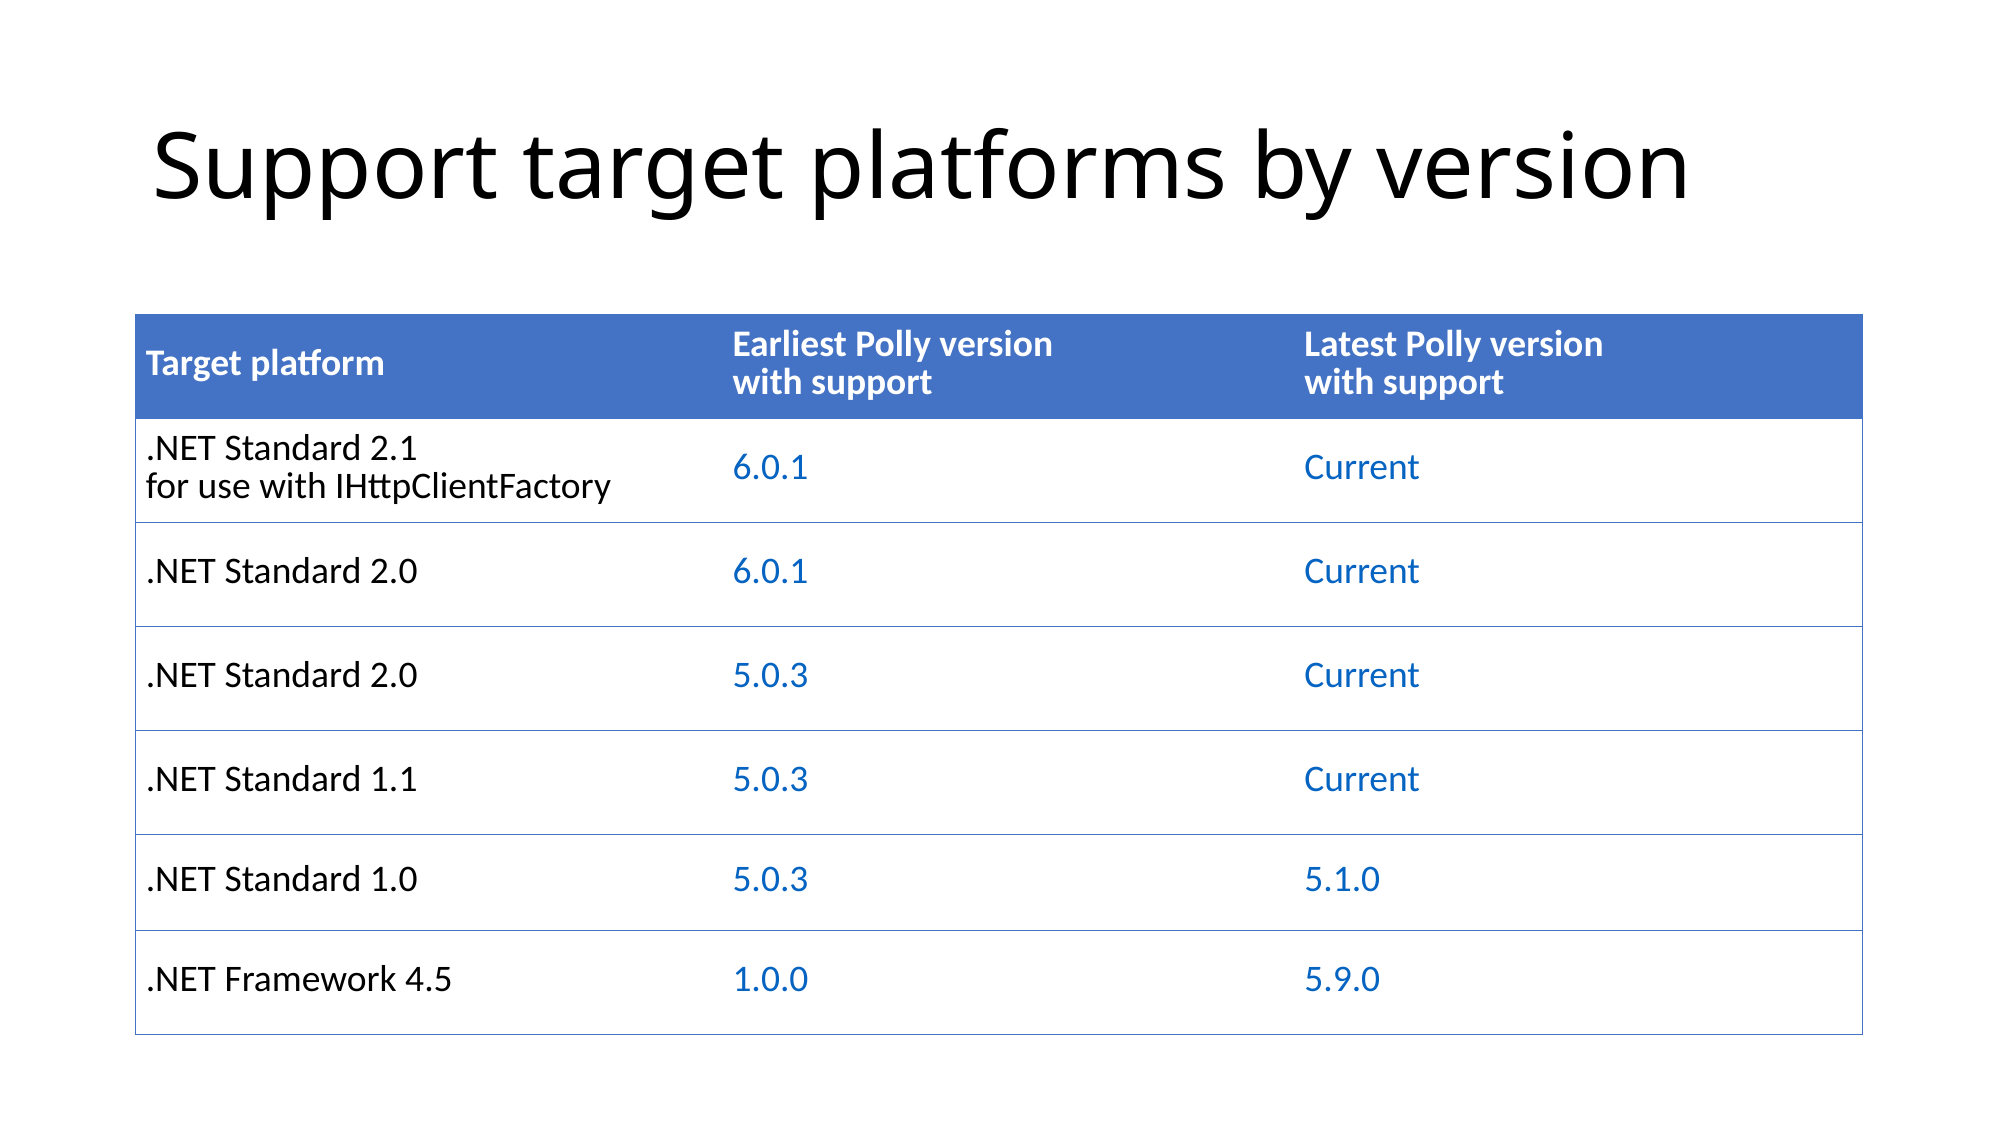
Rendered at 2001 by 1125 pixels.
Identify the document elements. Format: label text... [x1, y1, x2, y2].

table_cell 5.9.0 [1294, 931, 1862, 1034]
table_cell 6.0.1 [722, 419, 1294, 522]
title Support target platforms by version [137, 59, 1863, 278]
table_cell .NET Standard 2.0 [136, 523, 722, 626]
table_cell 5.0.3 [722, 627, 1294, 730]
table_header Earliest Polly version with support [722, 315, 1294, 418]
table_cell 6.0.1 [722, 523, 1294, 626]
table_header Target platform [136, 315, 722, 418]
table_cell 5.0.3 [722, 835, 1294, 930]
table_cell .NET Standard 1.0 [136, 835, 722, 930]
table_cell Current [1294, 419, 1862, 522]
table_cell 5.0.3 [722, 731, 1294, 834]
table_header Latest Polly version with support [1294, 315, 1862, 418]
table_cell .NET Standard 2.1 for use with IHttpClientFactory [136, 419, 722, 522]
table_cell 5.1.0 [1294, 835, 1862, 930]
table_cell Current [1294, 627, 1862, 730]
table_cell 1.0.0 [722, 931, 1294, 1034]
table_cell .NET Standard 1.1 [136, 731, 722, 834]
table_cell Current [1294, 523, 1862, 626]
table_cell .NET Standard 2.0 [136, 627, 722, 730]
table_cell Current [1294, 731, 1862, 834]
table_cell .NET Framework 4.5 [136, 931, 722, 1034]
